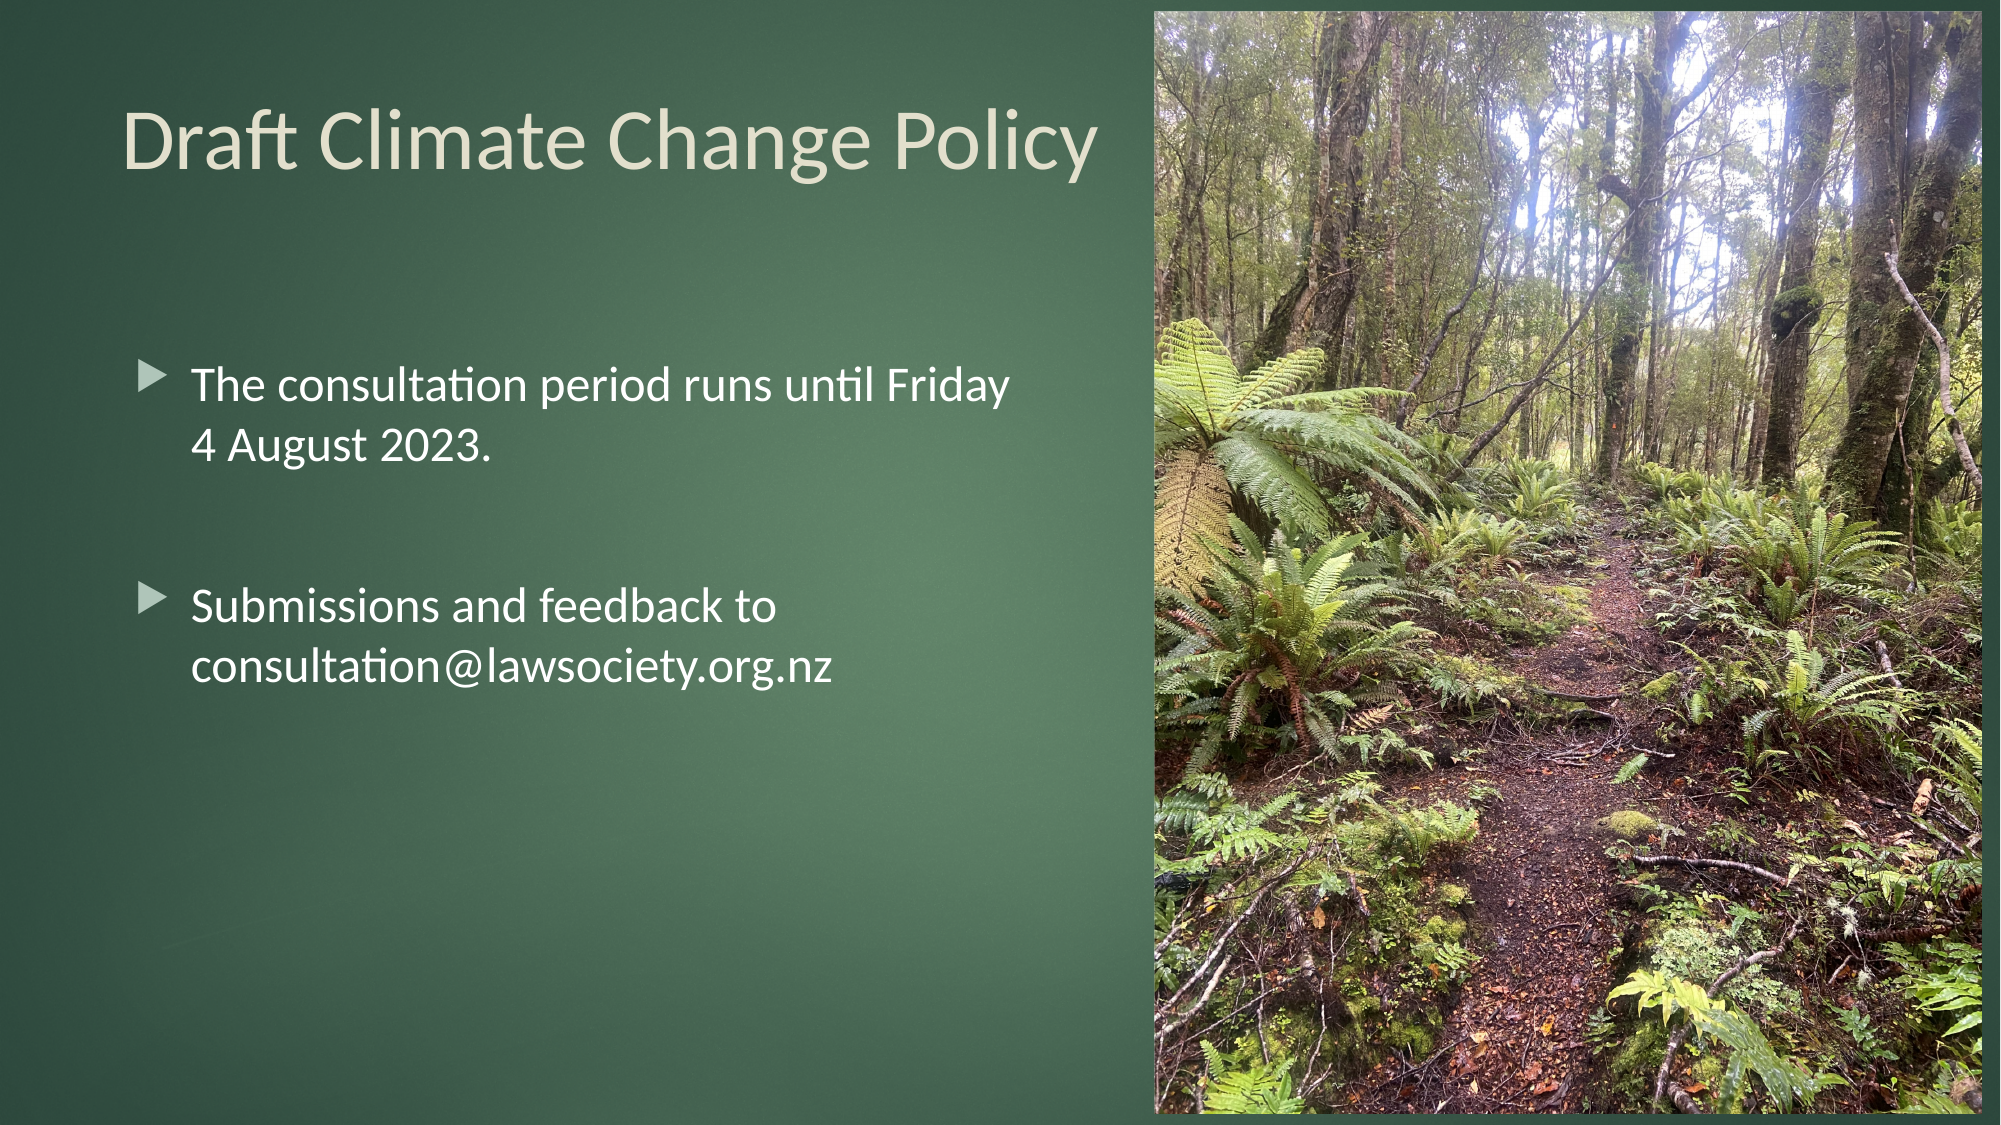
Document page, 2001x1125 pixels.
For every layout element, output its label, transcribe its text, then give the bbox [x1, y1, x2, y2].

list The consultation period runs until Friday 4 August 2023. Submissions and feedback to consultation@lawsociety.org.nz [119, 343, 1046, 1032]
picture [1155, 976, 1982, 1113]
picture [1155, 12, 1982, 148]
title Draft Climate Change Policy [106, 74, 1154, 304]
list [1016, 148, 2000, 976]
